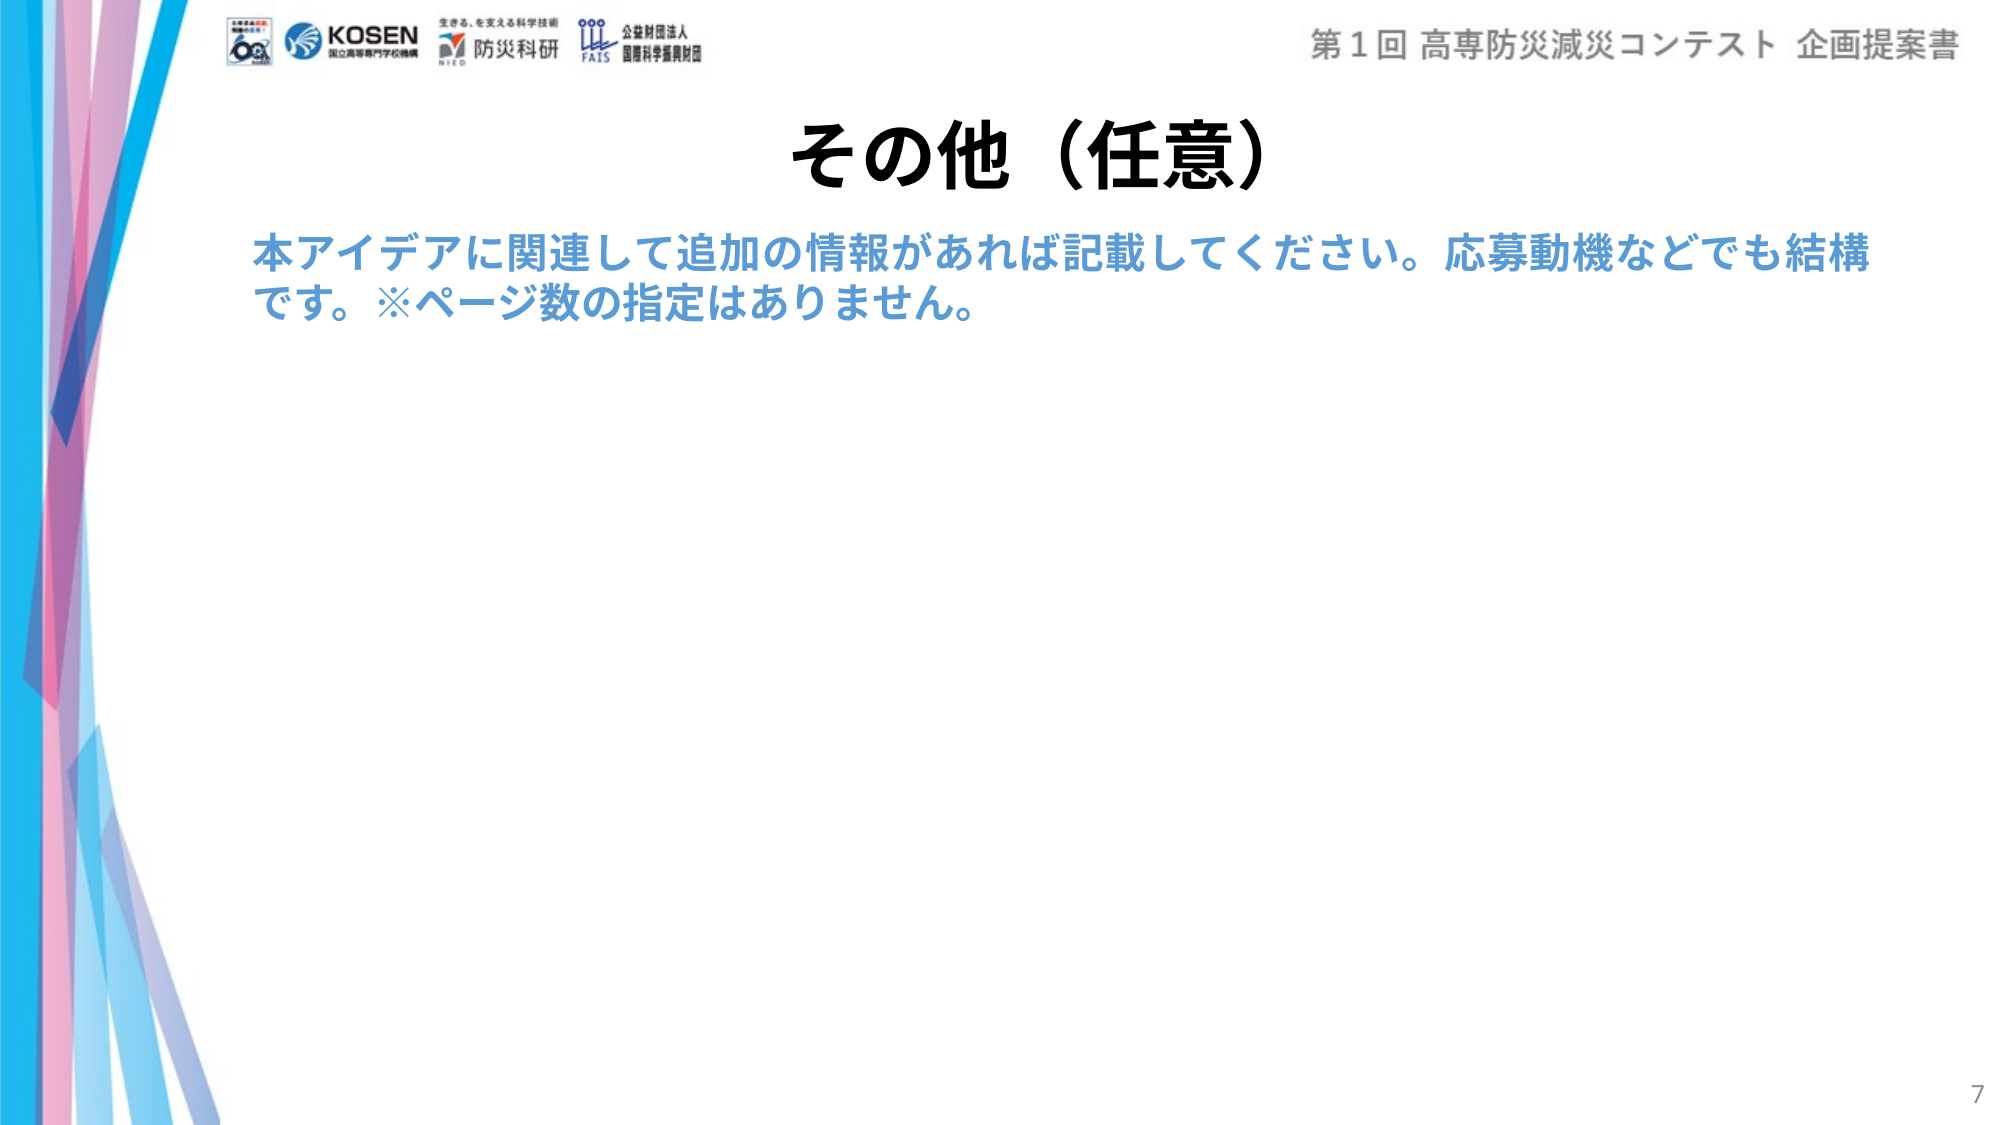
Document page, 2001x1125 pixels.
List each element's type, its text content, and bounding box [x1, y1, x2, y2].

text_box 本アイデアに関連して追加の情報があれば記載してください。応募動機などでも結構です。※ページ数の指定はありません。 [237, 219, 1885, 392]
picture [0, 0, 2001, 1125]
text_box その他（任意） [772, 101, 1327, 207]
slide_number 7 [1550, 1065, 2000, 1125]
